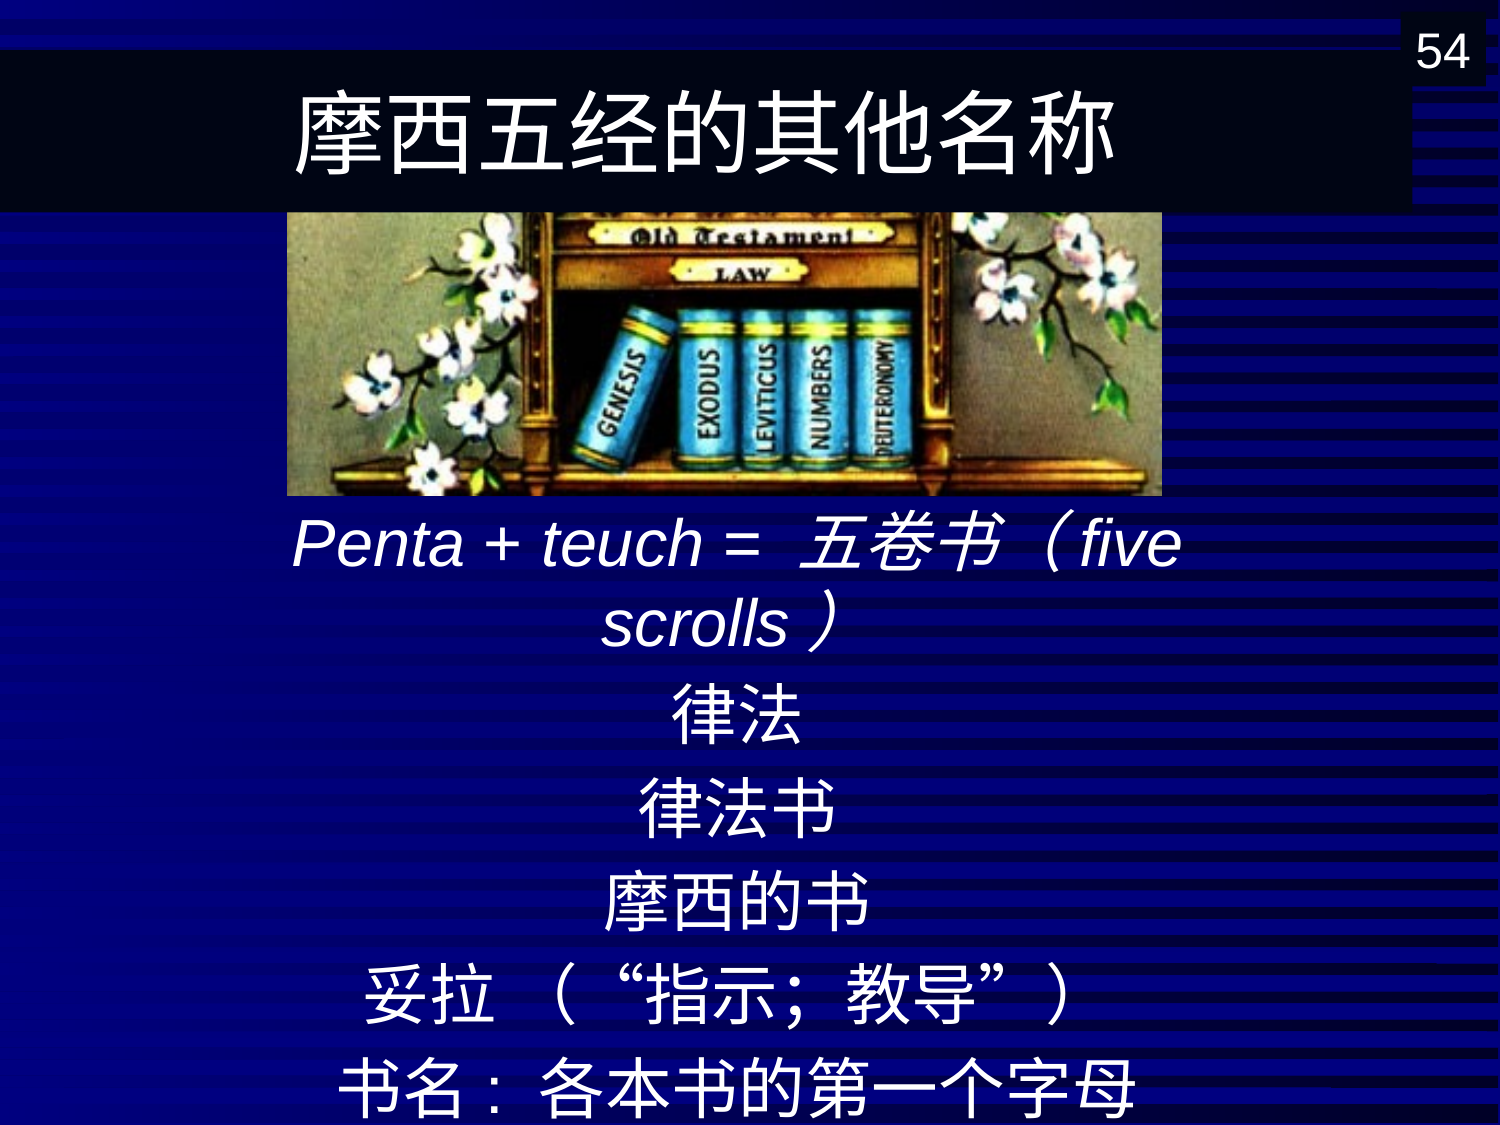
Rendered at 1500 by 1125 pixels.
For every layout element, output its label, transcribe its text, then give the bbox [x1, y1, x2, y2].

picture [287, 204, 1162, 496]
title 摩西五经的其他名称 [0, 50, 1413, 213]
text_box 54 [1400, 11, 1486, 87]
text_box Penta + teuch = 五卷书（five scrolls） 律法 律法书 摩西的书 妥拉 （“指示；教导”） 书名: 各本书的第一个字母 [150, 492, 1325, 1094]
